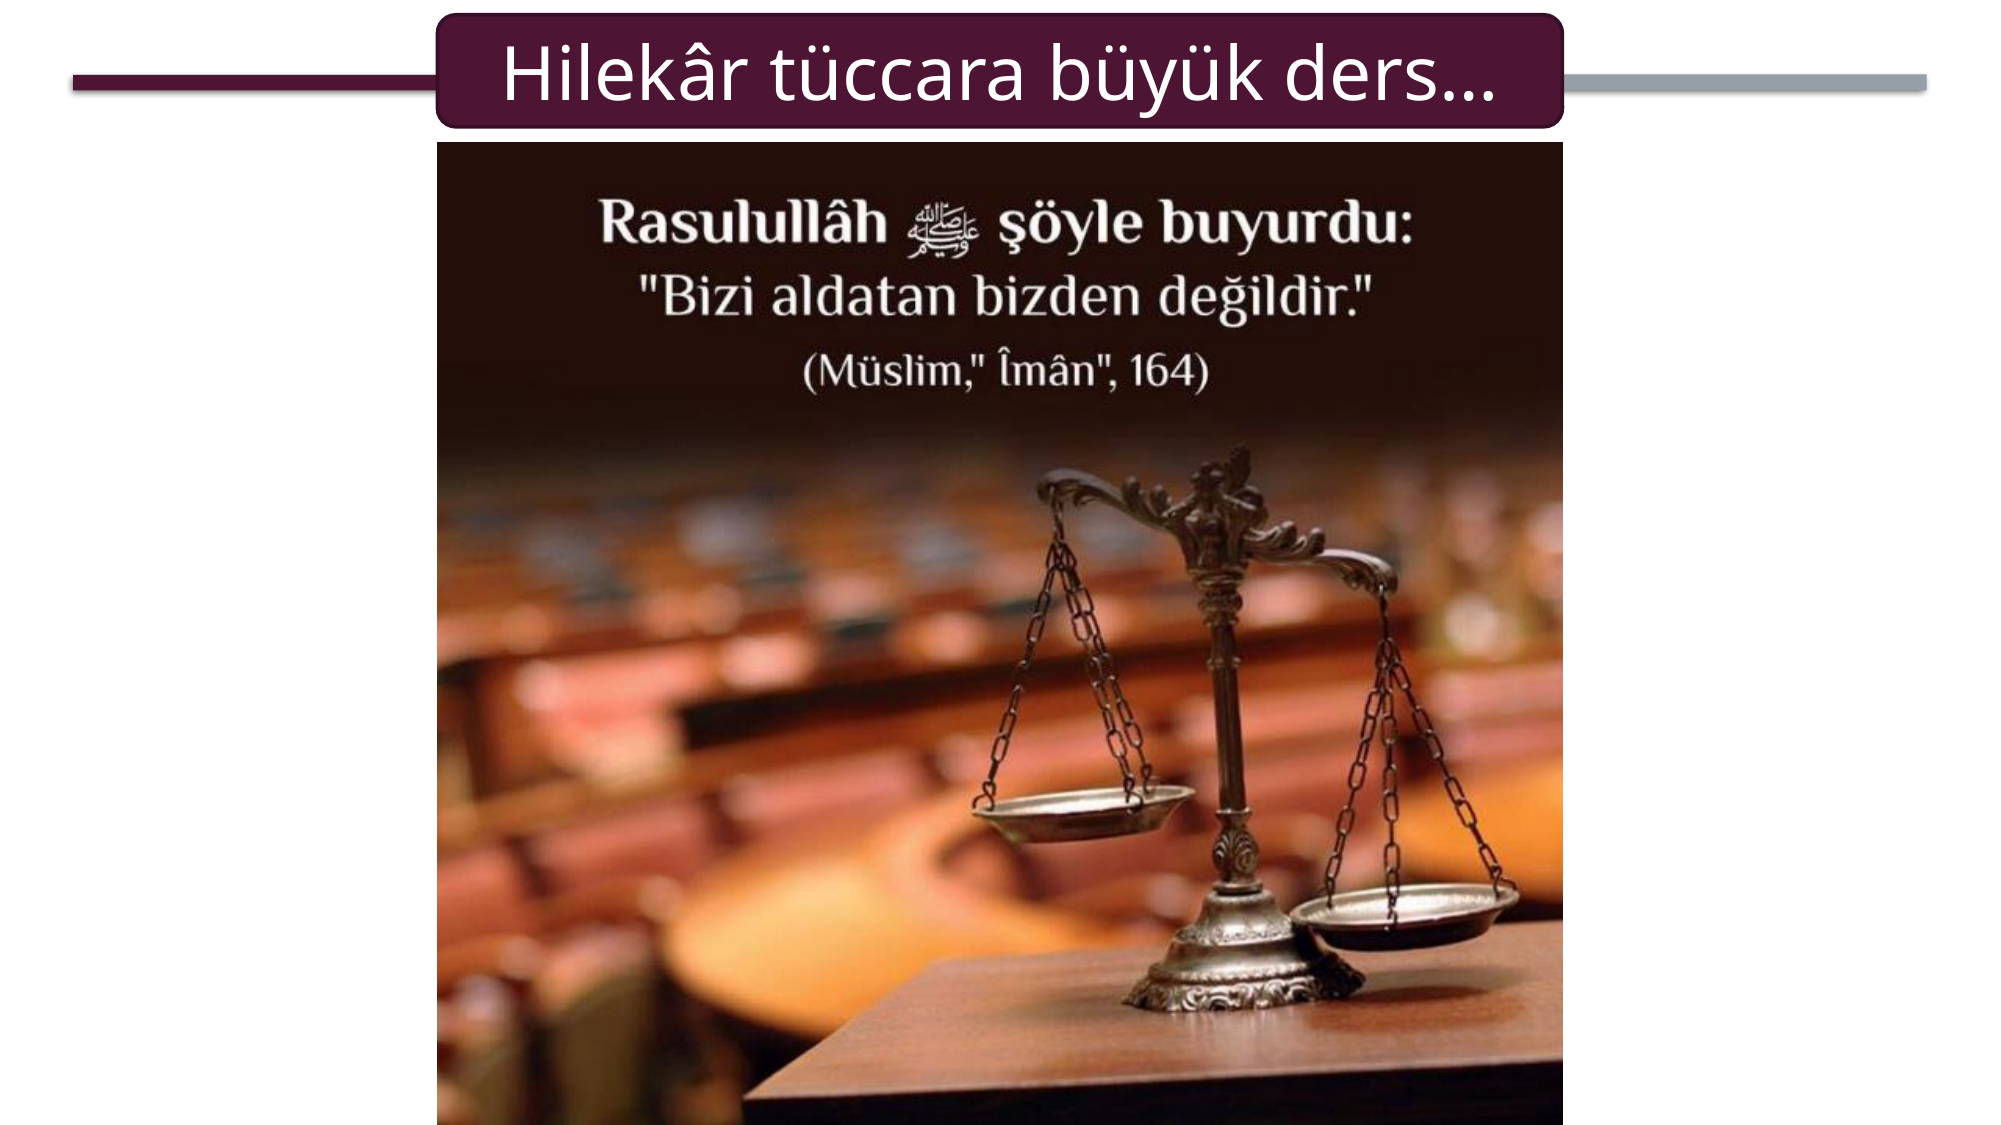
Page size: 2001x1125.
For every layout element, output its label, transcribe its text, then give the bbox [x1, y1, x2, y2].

picture [436, 141, 1563, 1125]
text_box Hilekâr tüccara büyük ders… [435, 12, 1565, 129]
